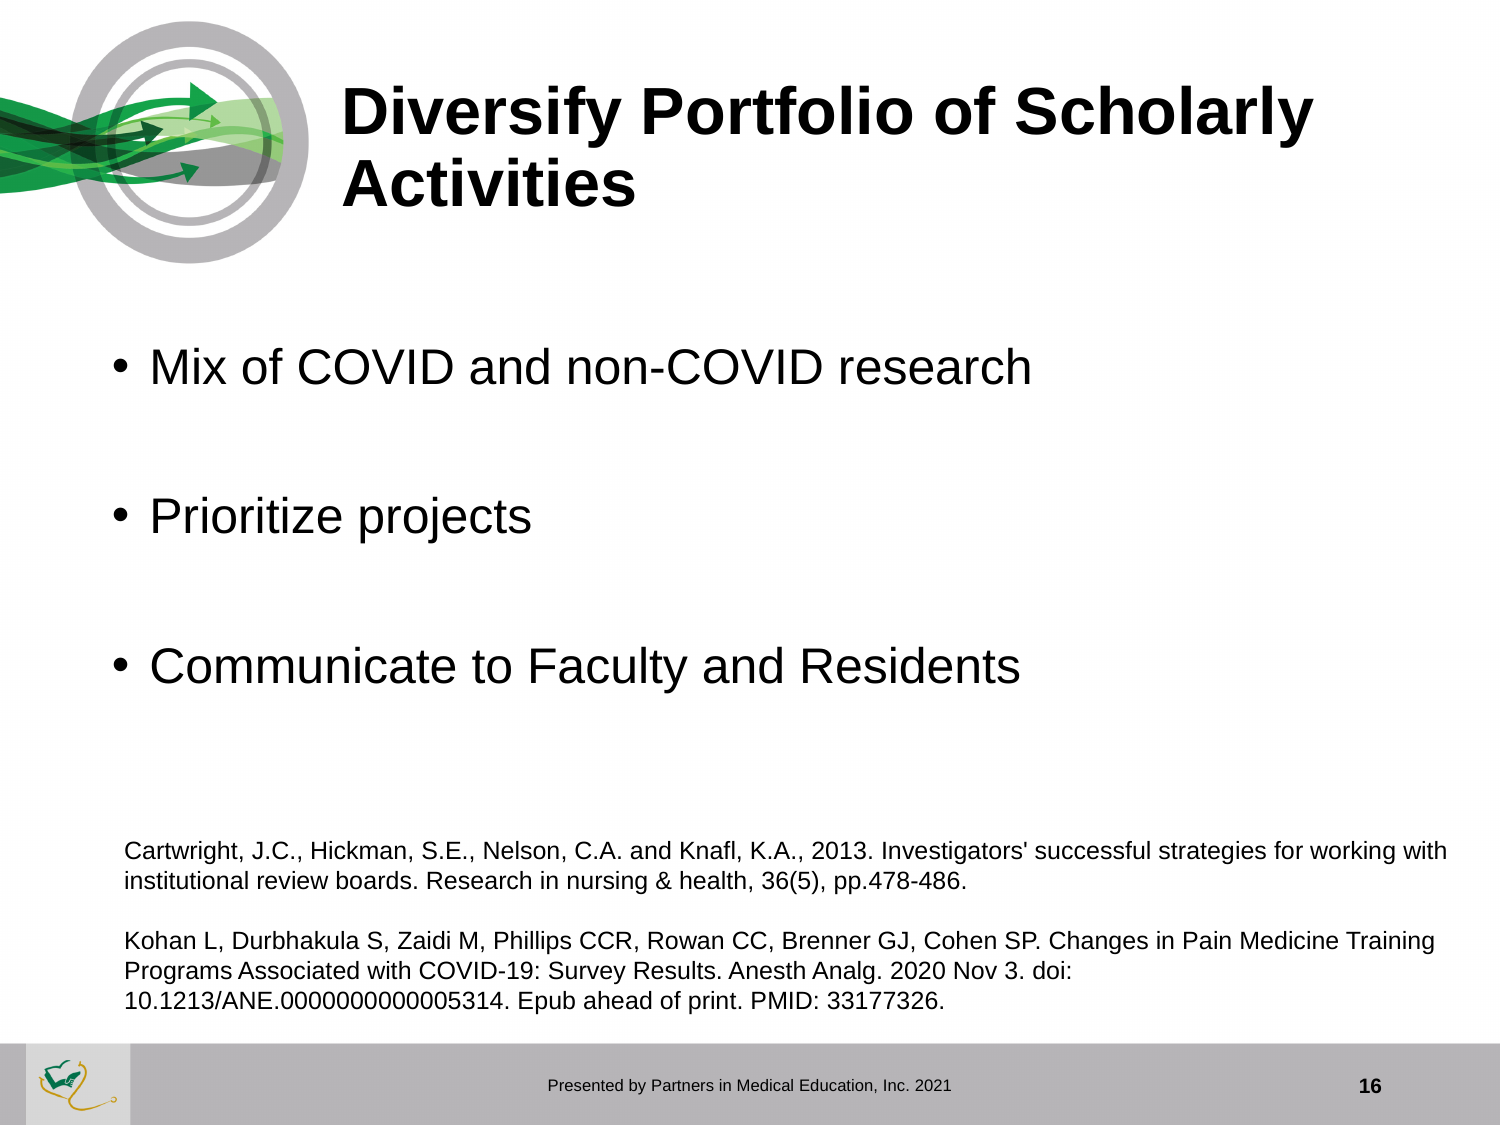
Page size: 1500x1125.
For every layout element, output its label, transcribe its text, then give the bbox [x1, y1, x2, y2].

slide_number 16 [1059, 1082, 1397, 1116]
title Diversify Portfolio of Scholarly Activities [326, 40, 1397, 258]
list Mix of COVID and non-COVID research Prioritize projects Communicate to Faculty and Residents [96, 326, 1391, 863]
footer Presented by Partners in Medical Education, Inc. 2021 [496, 1082, 1004, 1116]
picture [0, 0, 1500, 1125]
text_box Cartwright, J.C., Hickman, S.E., Nelson, C.A. and Knafl, K.A., 2013. Investigators' successful strategies for working with institutional review boards. Research in nursing & health, 36(5), pp.478-486. Kohan L, Durbhakula S, Zaidi M, Phillips CCR, Rowan CC, Brenner GJ, Cohen SP. Changes in Pain Medicine Training Programs Associated with COVID-19: Survey Results. Anesth Analg. 2020 Nov 3. doi: 10.1213/ANE.0000000000005314. Epub ahead of print. PMID: 33177326. [109, 827, 1474, 1082]
